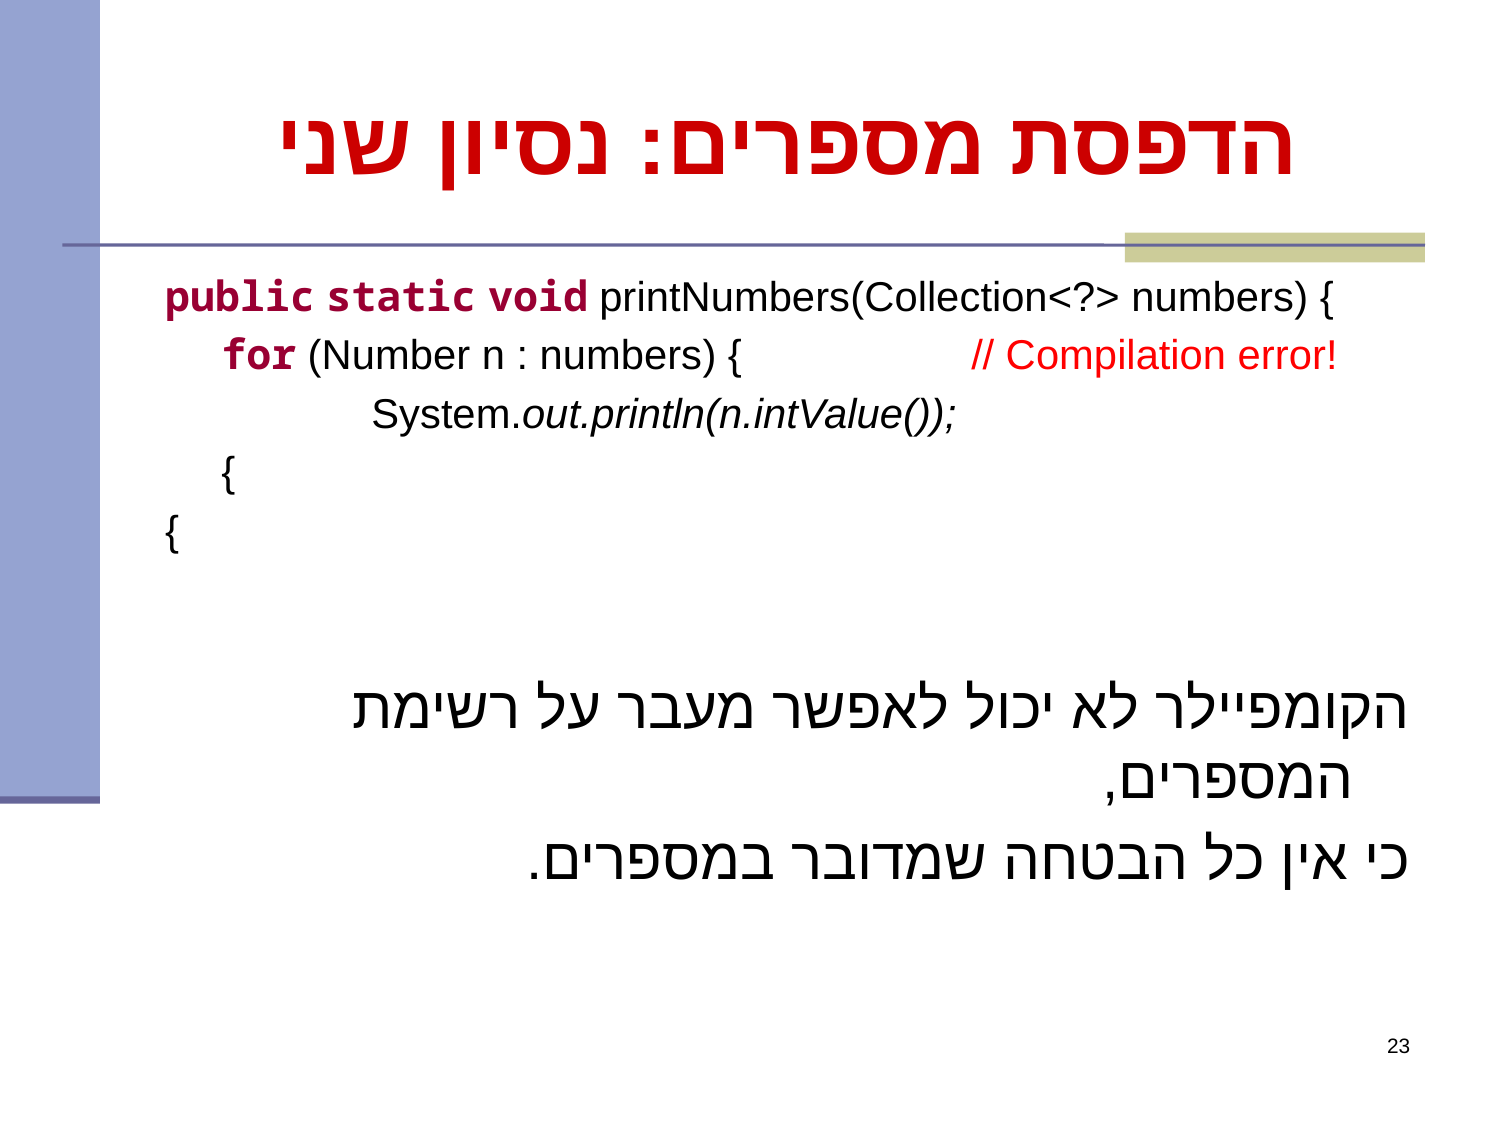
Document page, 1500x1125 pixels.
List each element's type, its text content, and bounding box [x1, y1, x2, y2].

title הדפסת מספרים: נסיון שני [149, 45, 1426, 234]
list public static void printNumbers(Collection<?> numbers) { for (Number n : numbers) { // Compilation error! System.out.println(n.intValue()); { { הקומפיילר לא יכול לאפשר מעבר על רשימת המספרים, כי אין כל הבטחה שמדובר במספרים. [149, 262, 1426, 1006]
slide_number 23 [1112, 1024, 1426, 1101]
